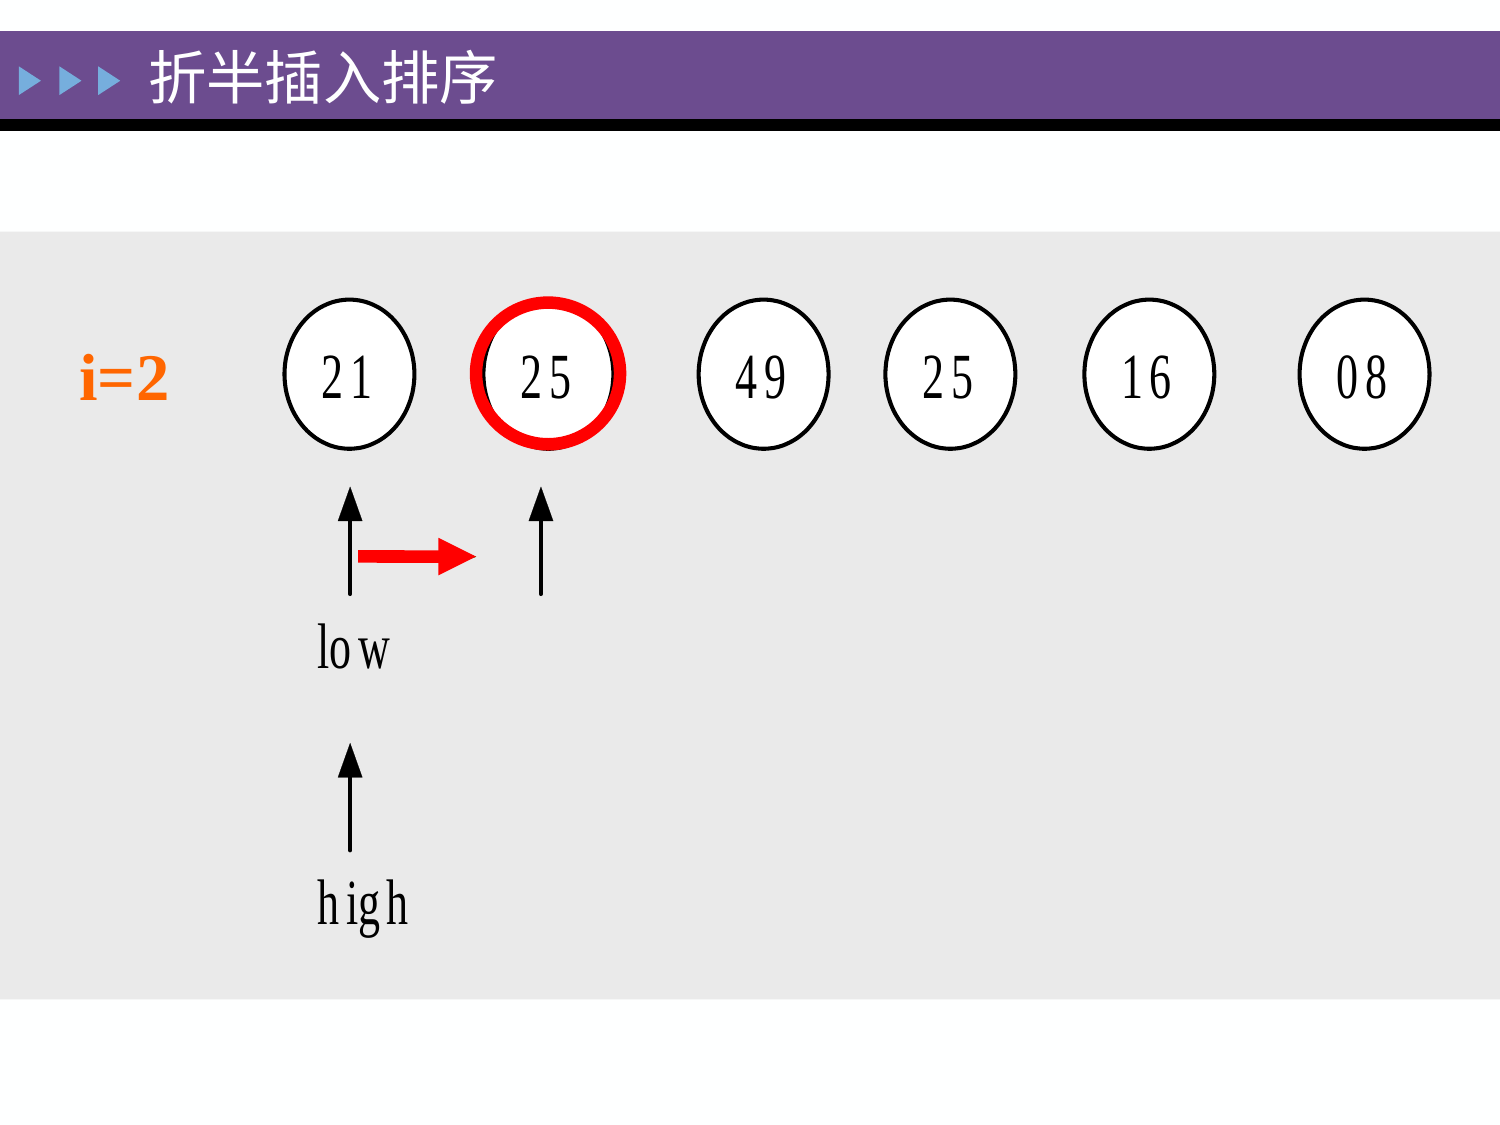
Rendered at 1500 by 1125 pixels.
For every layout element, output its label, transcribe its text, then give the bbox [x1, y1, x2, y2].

text_box [0, 231, 1500, 1000]
text_box 折半插入排序 [133, 34, 642, 119]
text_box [64, 276, 1451, 963]
